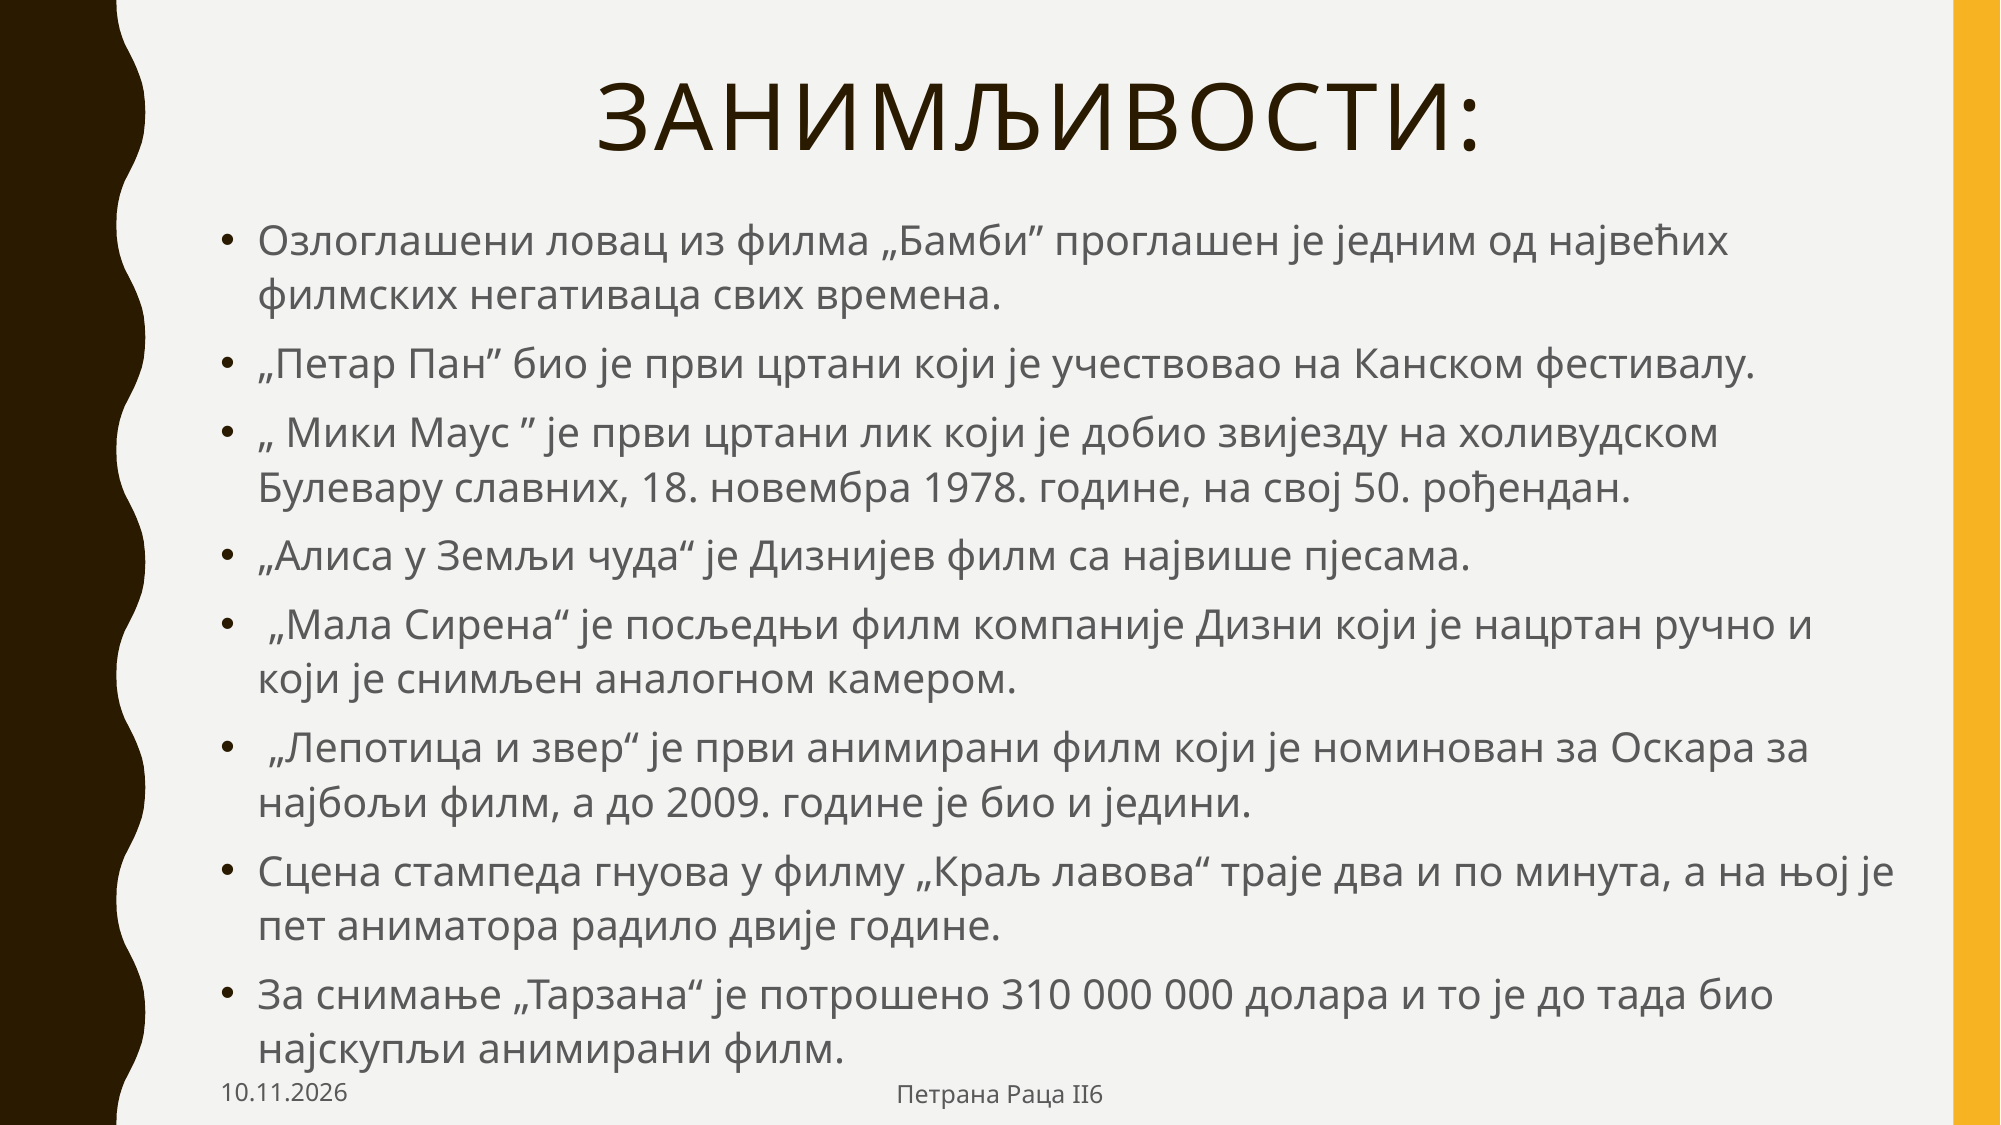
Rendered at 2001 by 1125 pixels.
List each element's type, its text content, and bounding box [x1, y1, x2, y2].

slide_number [205, 1064, 588, 1122]
footer Петрана Раца II6 [662, 1065, 1338, 1122]
title Занимљивости: [205, 62, 1875, 179]
list Озлоглашени ловац из филма „Бамби” проглашен је једним од највећих филмских негативаца свих времена. „Петар Пан” био је први цртани који је учествовао на Канском фестивалу. „ Мики Маус ” је први цртани лик који је добио звијезду на холивудском Булевару славних, 18. новембра 1978. године, на свој 50. рођендан. „Алиса у Земљи чуда“ је Дизнијев филм са највише пјесама. „Мала Сирена“ је посљедњи филм компаније Дизни који је нацртан ручно и који је снимљен аналогном камером. „Лепотица и звер“ је први анимирани филм који је номинован за Оскара за најбољи филм, а до 2009. године је био и једини. Сцена стампеда гнуова у филму „Краљ лавова“ траје два и по минута, а на њој је пет аниматора радило двије године. За снимање „Тарзана“ је потрошено 310 000 000 долара и то је до тада био најскупљи анимирани филм. [205, 201, 1913, 1085]
